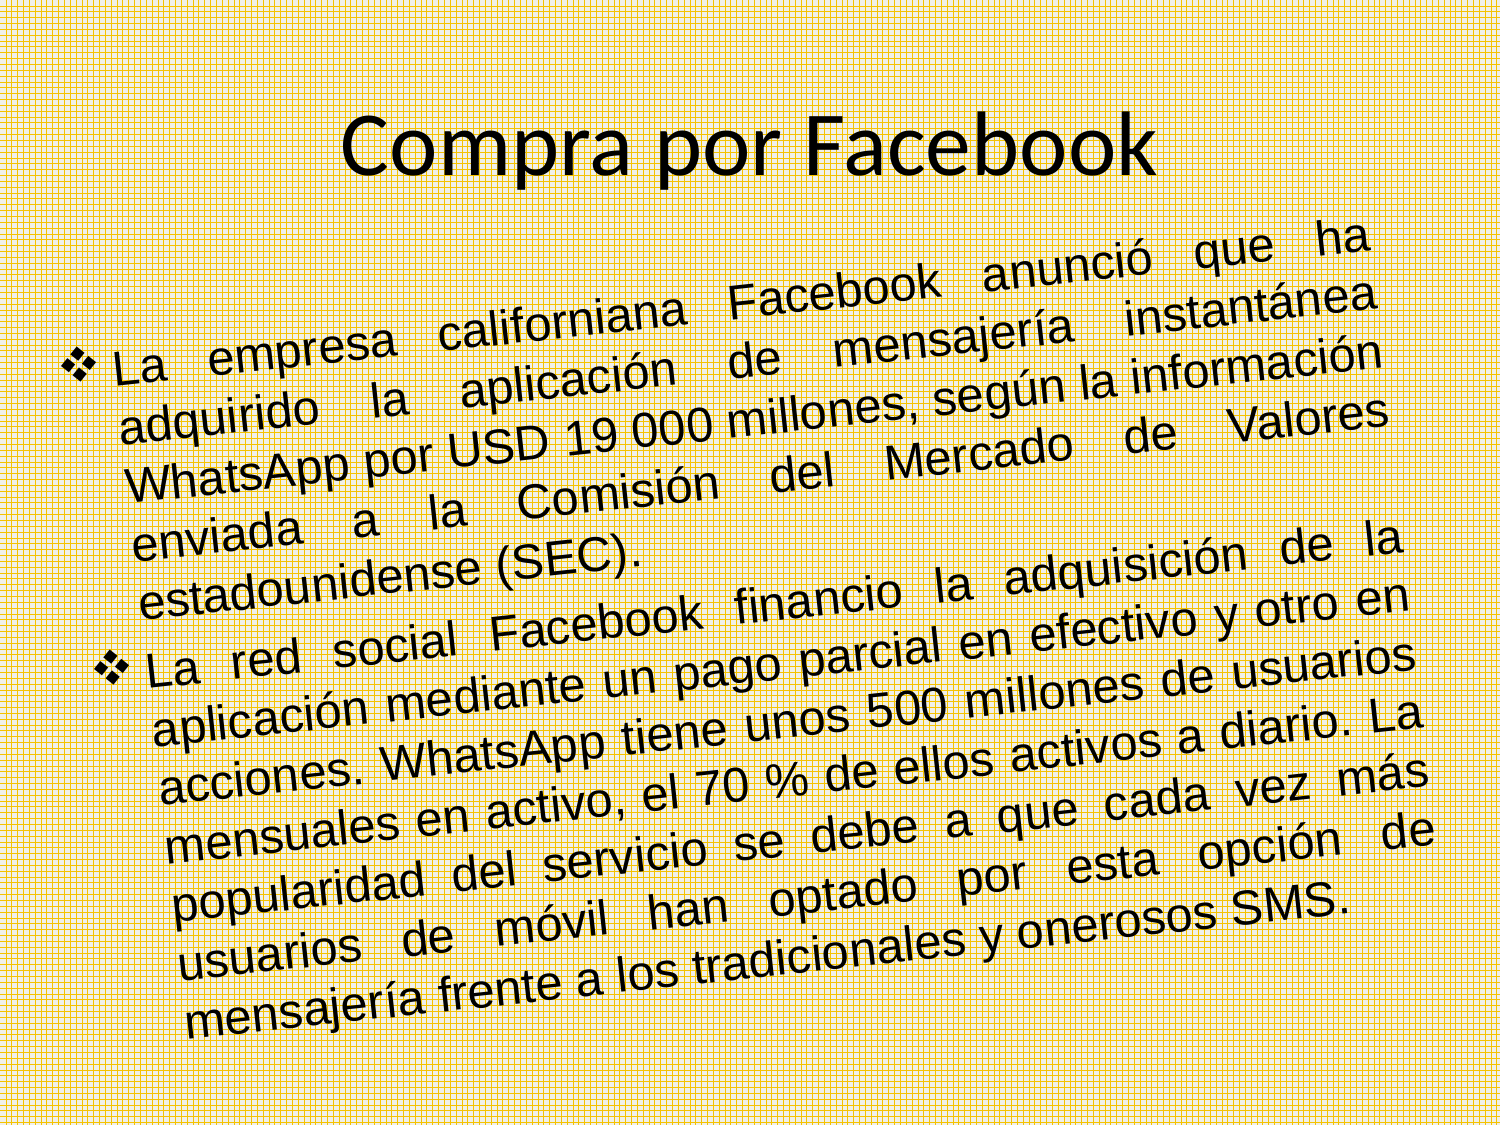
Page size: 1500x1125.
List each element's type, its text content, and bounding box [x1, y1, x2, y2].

title Compra por Facebook [75, 45, 1425, 233]
list La empresa californiana Facebook anunció que ha adquirido la aplicación de mensajería instantánea WhatsApp por USD 19 000 millones, según la información enviada a la Comisión del Mercado de Valores estadounidense (SEC). La red social Facebook financio la adquisición de la aplicación mediante un pago parcial en efectivo y otro en acciones. WhatsApp tiene unos 500 millones de usuarios mensuales en activo, el 70 % de ellos activos a diario. La popularidad del servicio se debe a que cada vez más usuarios de móvil han optado por esta opción de mensajería frente a los tradicionales y onerosos SMS. [38, 191, 1462, 1077]
